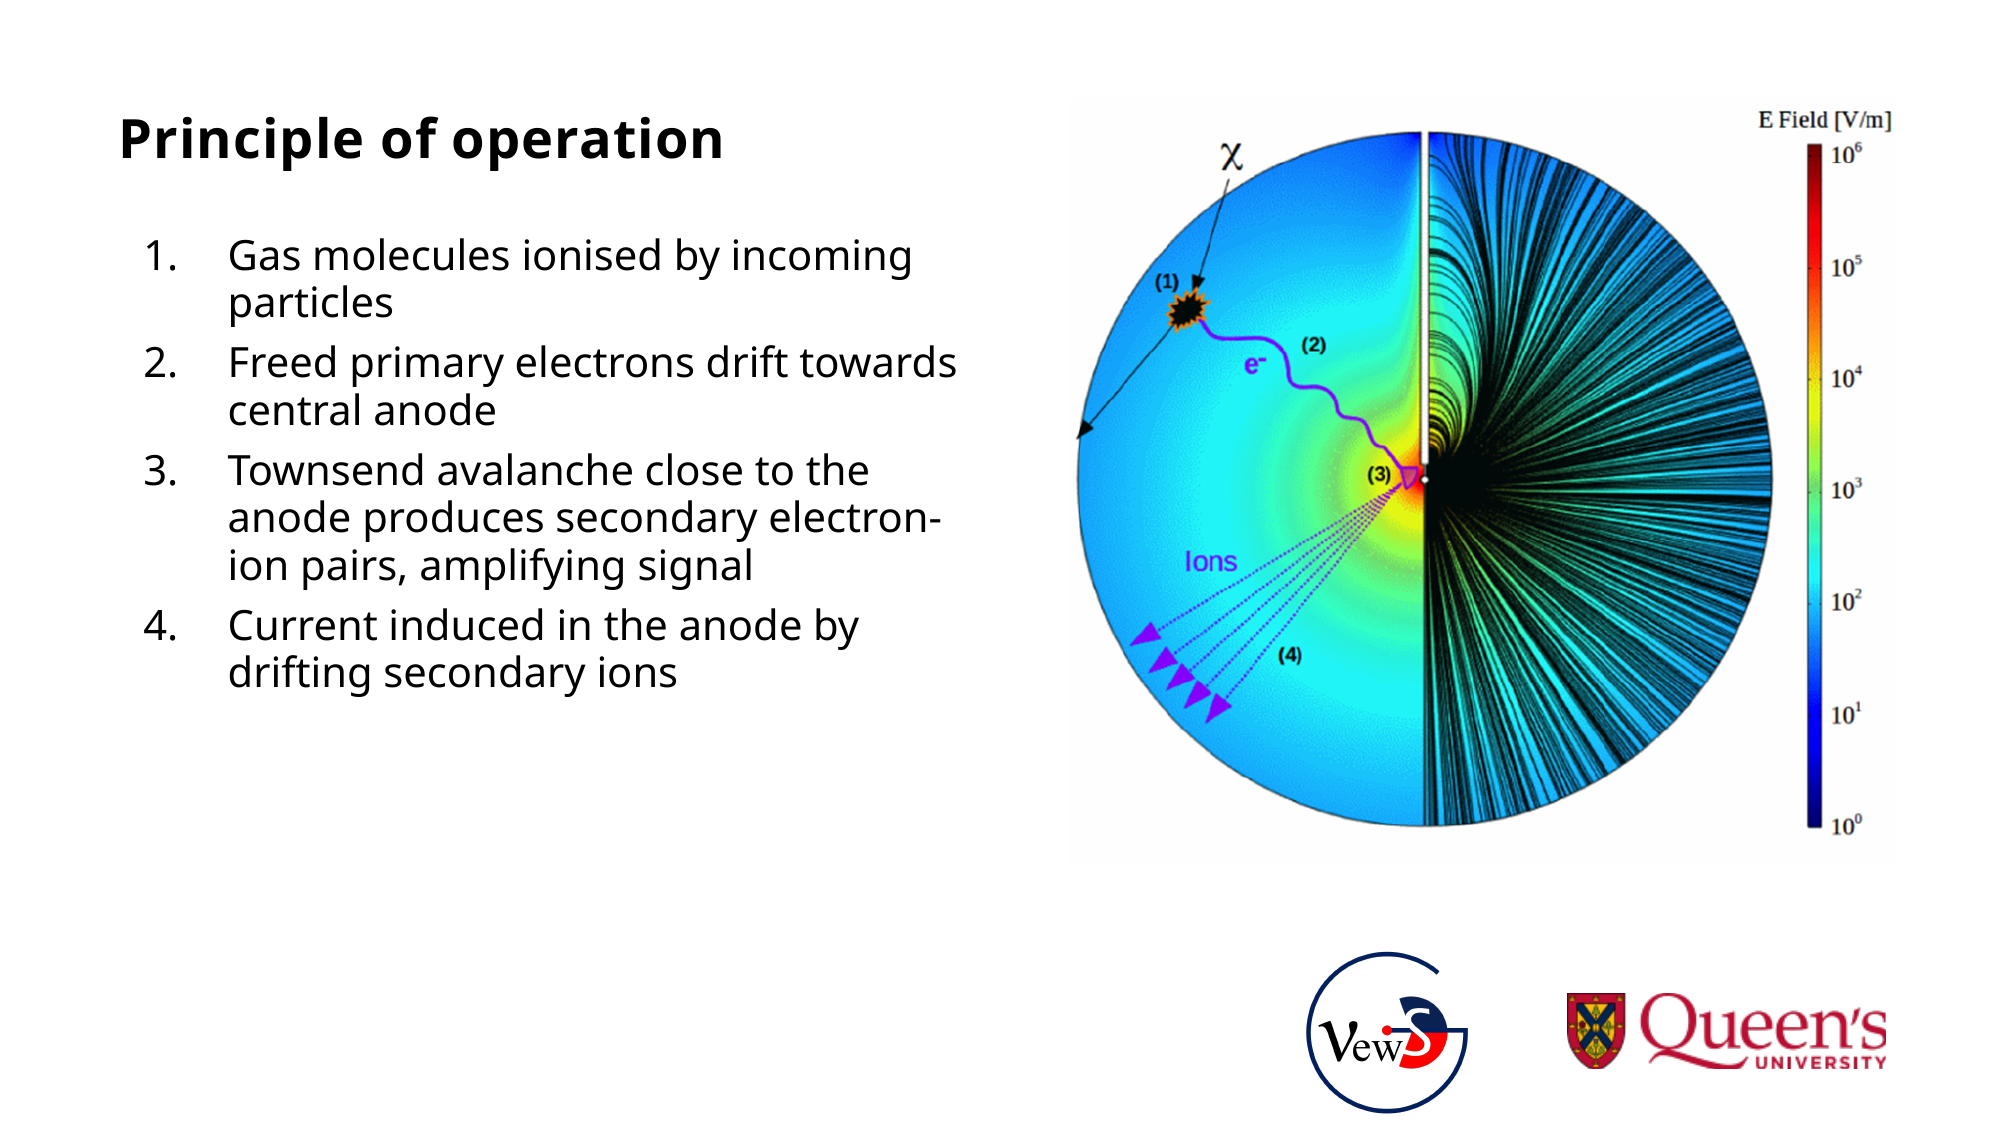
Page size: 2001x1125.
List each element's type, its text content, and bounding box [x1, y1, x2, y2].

picture [1290, 947, 1487, 1118]
picture [992, 68, 1911, 872]
title Principle of operation [98, 91, 992, 195]
list Gas molecules ionised by incoming particles Freed primary electrons drift towards central anode Townsend avalanche close to the anode produces secondary electron-ion pairs, amplifying signal Current induced in the anode by drifting secondary ions [98, 212, 1017, 1034]
